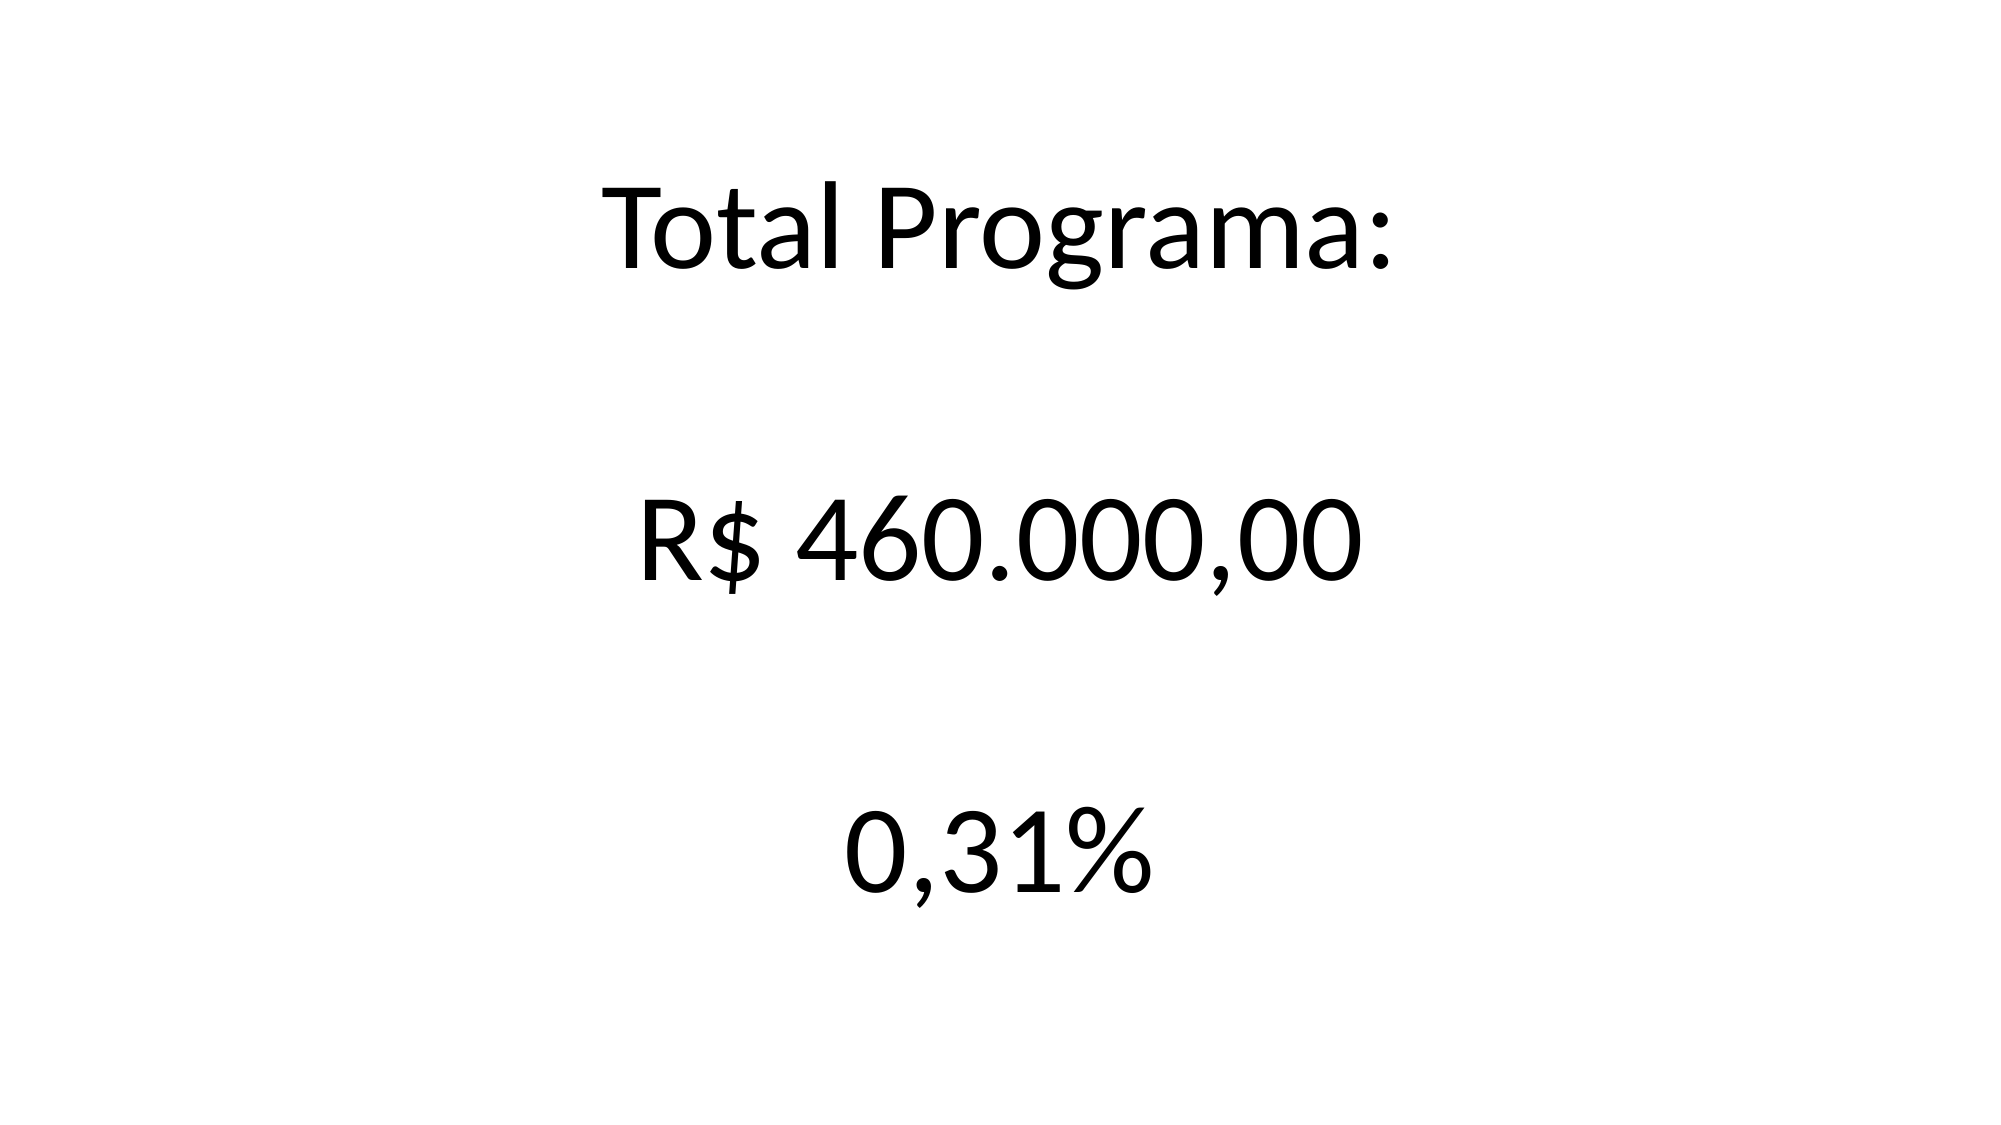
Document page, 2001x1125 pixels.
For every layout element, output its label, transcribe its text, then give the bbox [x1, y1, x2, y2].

list Total Programa: R$ 460.000,00 0,31% [137, 153, 1863, 1014]
